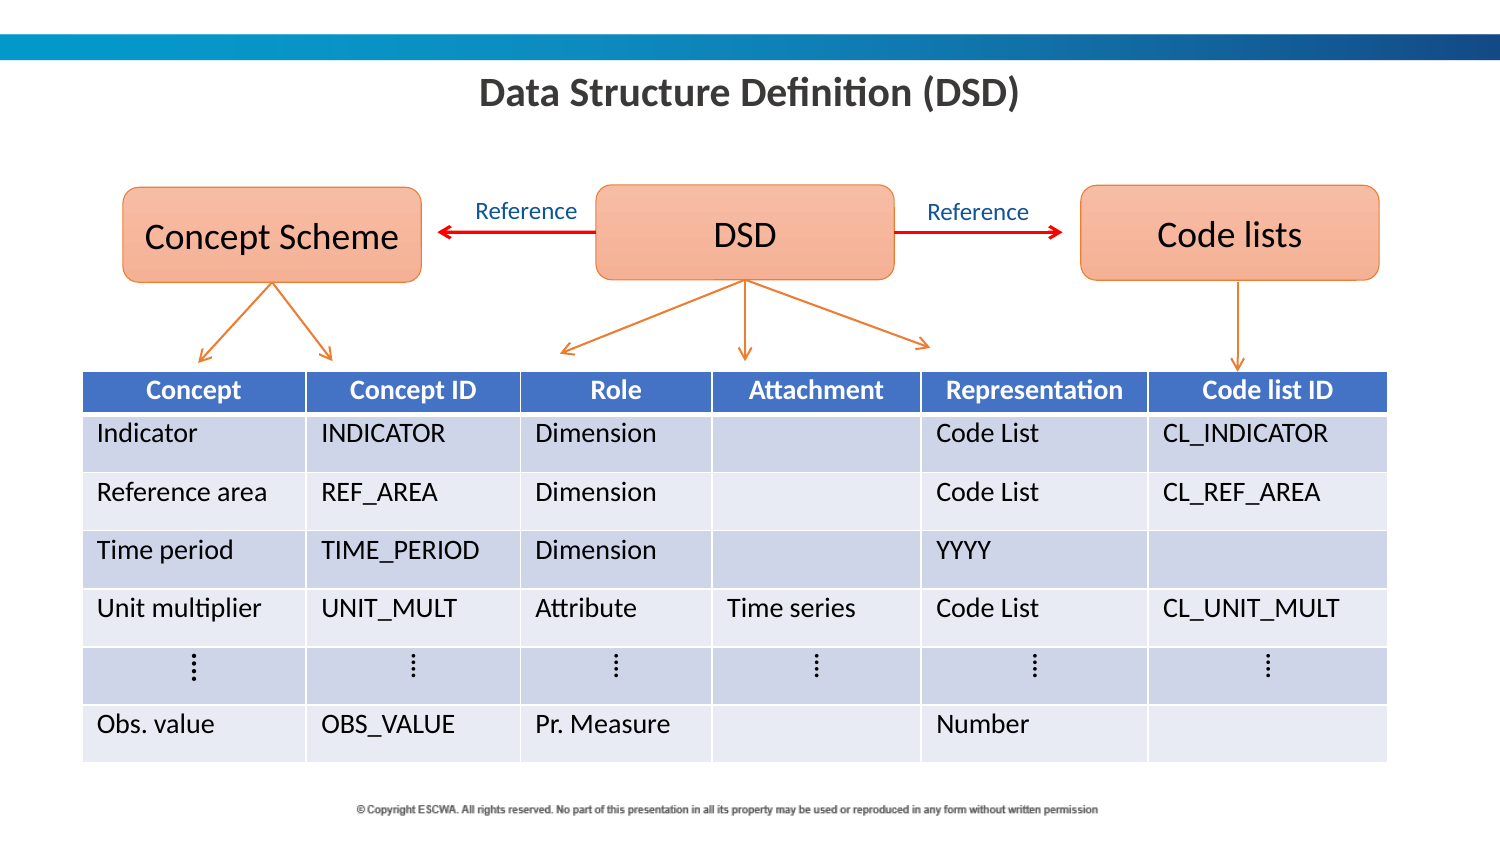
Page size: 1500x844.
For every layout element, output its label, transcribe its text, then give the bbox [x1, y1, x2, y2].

table_cell [1149, 531, 1387, 588]
table_cell OBS_VALUE [307, 706, 520, 762]
text_box DSD [595, 184, 895, 279]
table_cell Number [922, 706, 1147, 762]
table_header Code list ID [1149, 372, 1387, 412]
table_cell INDICATOR [307, 417, 520, 472]
table_cell Unit multiplier [83, 590, 305, 646]
table_cell ⁞ [922, 648, 1147, 704]
table_cell UNIT_MULT [307, 590, 520, 646]
table_cell [713, 531, 920, 588]
table_cell Obs. value [83, 706, 305, 762]
table_cell Pr. Measure [521, 706, 711, 762]
table_cell Reference area [83, 473, 305, 530]
table_cell YYYY [922, 531, 1147, 588]
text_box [559, 279, 745, 354]
table_cell CL_REF_AREA [1149, 473, 1387, 530]
table_cell ⁞ [713, 648, 920, 704]
table_cell Code List [922, 473, 1147, 530]
table_header Attachment [713, 372, 920, 412]
table_cell Dimension [521, 473, 711, 530]
text_box Reference [912, 187, 1061, 232]
table_header Concept [83, 372, 305, 412]
text_box Data Structure Definition (DSD) [231, 62, 1269, 115]
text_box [745, 279, 931, 348]
table_header Concept ID [307, 372, 520, 412]
picture [0, 0, 1500, 844]
table_header Representation [922, 372, 1147, 412]
table_cell TIME_PERIOD [307, 531, 520, 588]
text_box Reference [460, 187, 607, 232]
table_cell Dimension [521, 417, 711, 472]
table_cell Attribute [521, 590, 711, 646]
table_cell Code List [922, 417, 1147, 472]
table_cell [1149, 706, 1387, 762]
table_cell ⁞ [1149, 648, 1387, 704]
table_cell [713, 706, 920, 762]
table_cell Dimension [521, 531, 711, 588]
table_cell Indicator [83, 417, 305, 472]
table_cell CL_UNIT_MULT [1149, 590, 1387, 646]
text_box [272, 282, 333, 362]
table_cell Time period [83, 531, 305, 588]
text_box Code lists [1080, 184, 1380, 281]
table_cell ⁞ [83, 648, 305, 704]
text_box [198, 282, 273, 363]
table_cell Time series [713, 590, 920, 646]
text_box Concept Scheme [122, 186, 422, 283]
table_cell CL_INDICATOR [1149, 417, 1387, 472]
table_cell REF_AREA [307, 473, 520, 530]
table_cell [713, 473, 920, 530]
table_cell ⁞ [521, 648, 711, 704]
table_cell ⁞ [307, 648, 520, 704]
table_cell [713, 417, 920, 472]
table_cell Code List [922, 590, 1147, 646]
table_header Role [521, 372, 711, 412]
